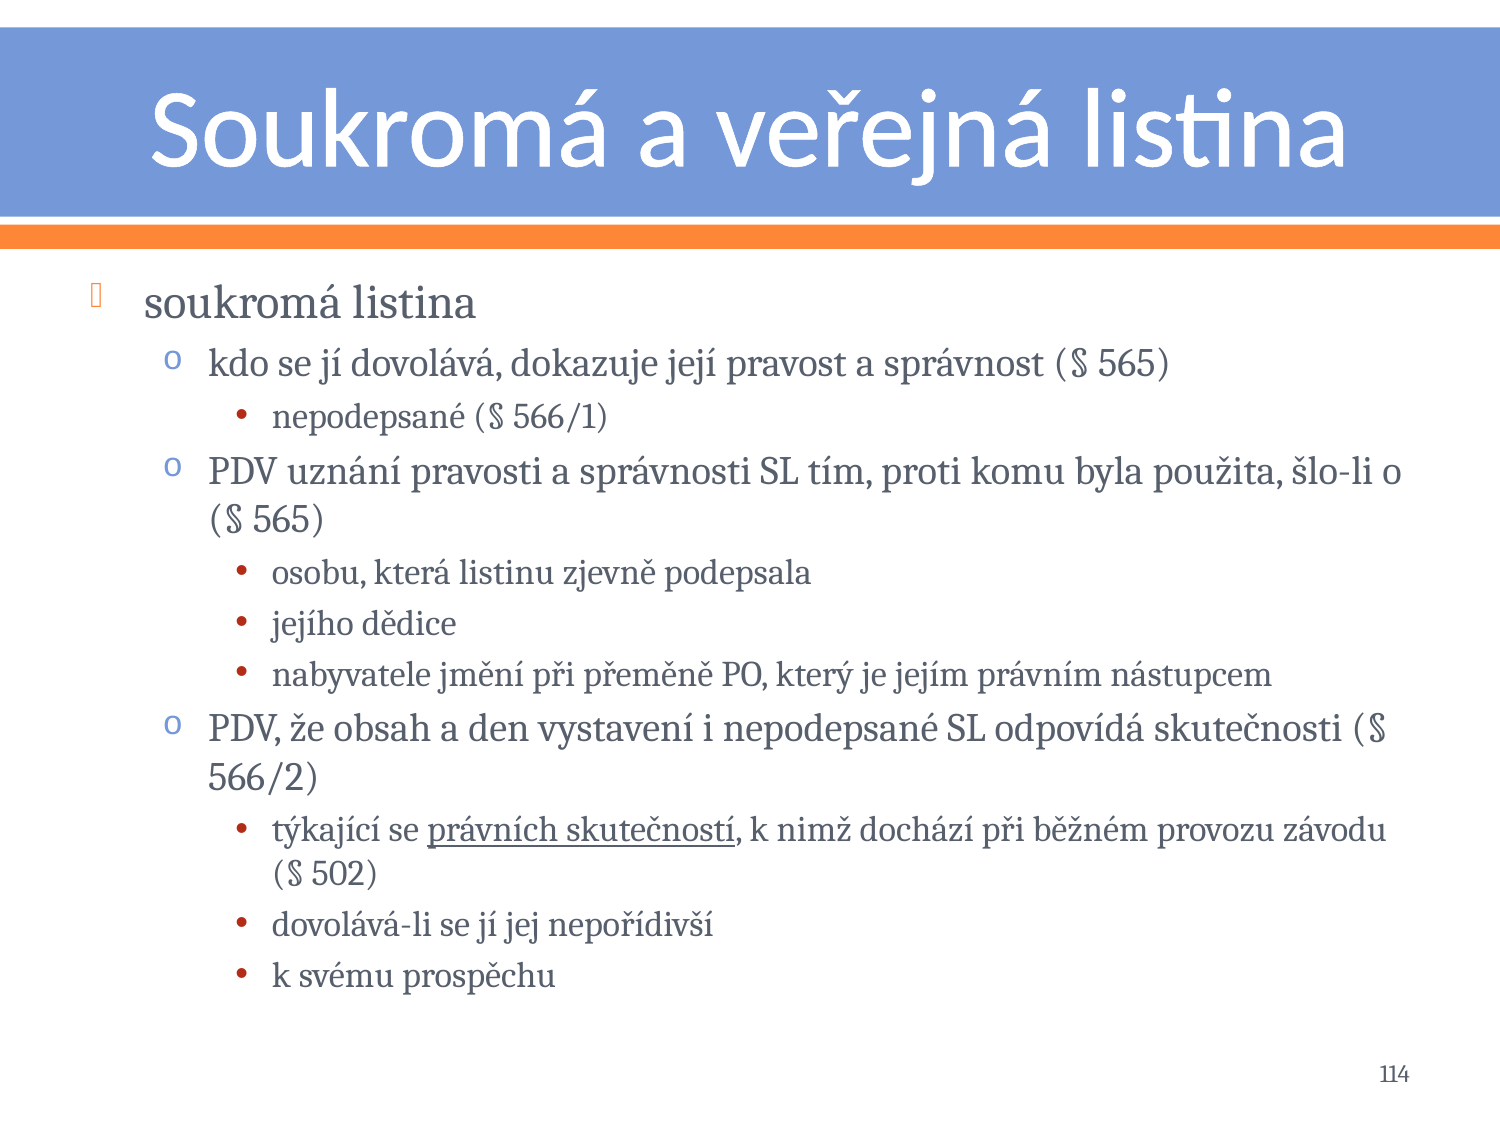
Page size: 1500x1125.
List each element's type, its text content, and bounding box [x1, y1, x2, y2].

slide_number 114 [1074, 1042, 1425, 1103]
list soukromá listina kdo se jí dovolává, dokazuje její pravost a správnost (§ 565) nepodepsané (§ 566/1) PDV uznání pravosti a správnosti SL tím, proti komu byla použita, šlo-li o (§ 565) osobu, která listinu zjevně podepsala jejího dědice nabyvatele jmění při přeměně PO, který je jejím právním nástupcem PDV, že obsah a den vystavení i nepodepsané SL odpovídá skutečnosti (§ 566/2) týkající se právních skutečností, k nimž dochází při běžném provozu závodu (§ 502) dovolává-li se jí jej nepořídivší k svému prospěchu [75, 262, 1425, 1005]
title Soukromá a veřejná listina [75, 29, 1425, 213]
